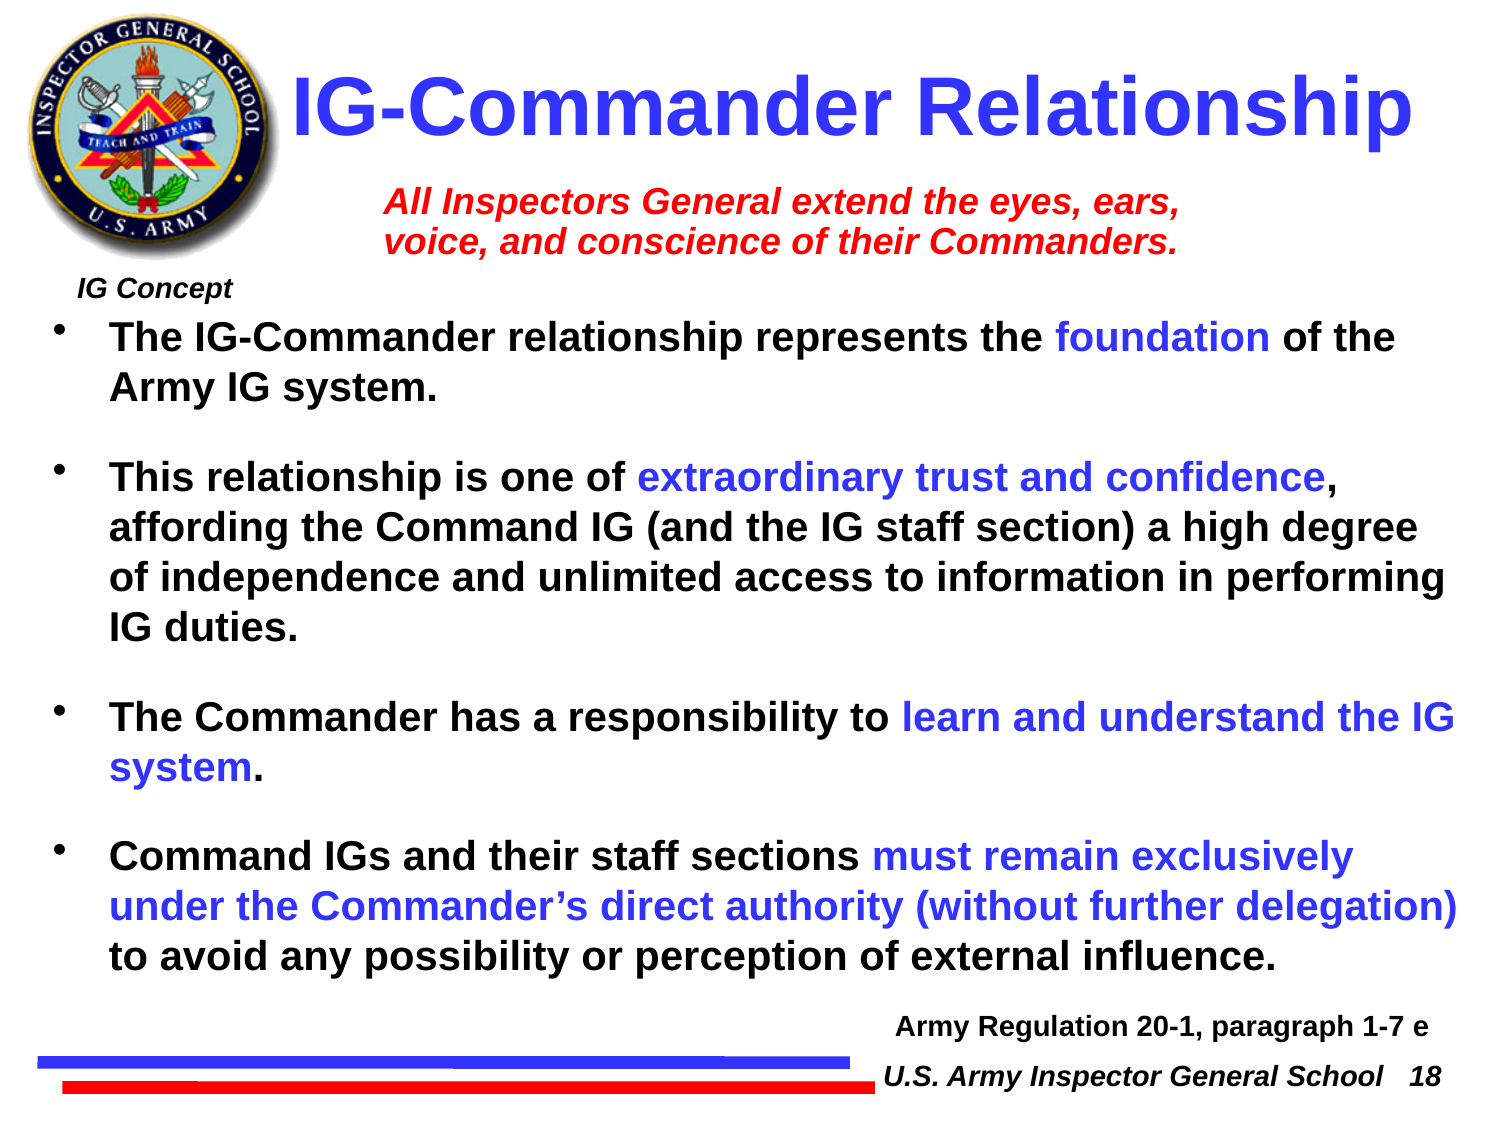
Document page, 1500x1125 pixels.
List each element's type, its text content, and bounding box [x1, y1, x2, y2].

footer U.S. Army Inspector General School 18 [824, 1049, 1500, 1125]
text_box All Inspectors General extend the eyes, ears, voice, and conscience of their Commanders. [368, 174, 1282, 296]
text_box The IG-Commander relationship represents the foundation of the Army IG system. This relationship is one of extraordinary trust and confidence, affording the Command IG (and the IG staff section) a high degree of independence and unlimited access to information in performing IG duties. The Commander has a responsibility to learn and understand the IG system. Command IGs and their staff sections must remain exclusively under the Commander’s direct authority (without further delegation) to avoid any possibility or perception of external influence. [37, 302, 1475, 1050]
picture [24, 12, 284, 262]
title IG-Commander Relationship [272, 59, 1435, 185]
